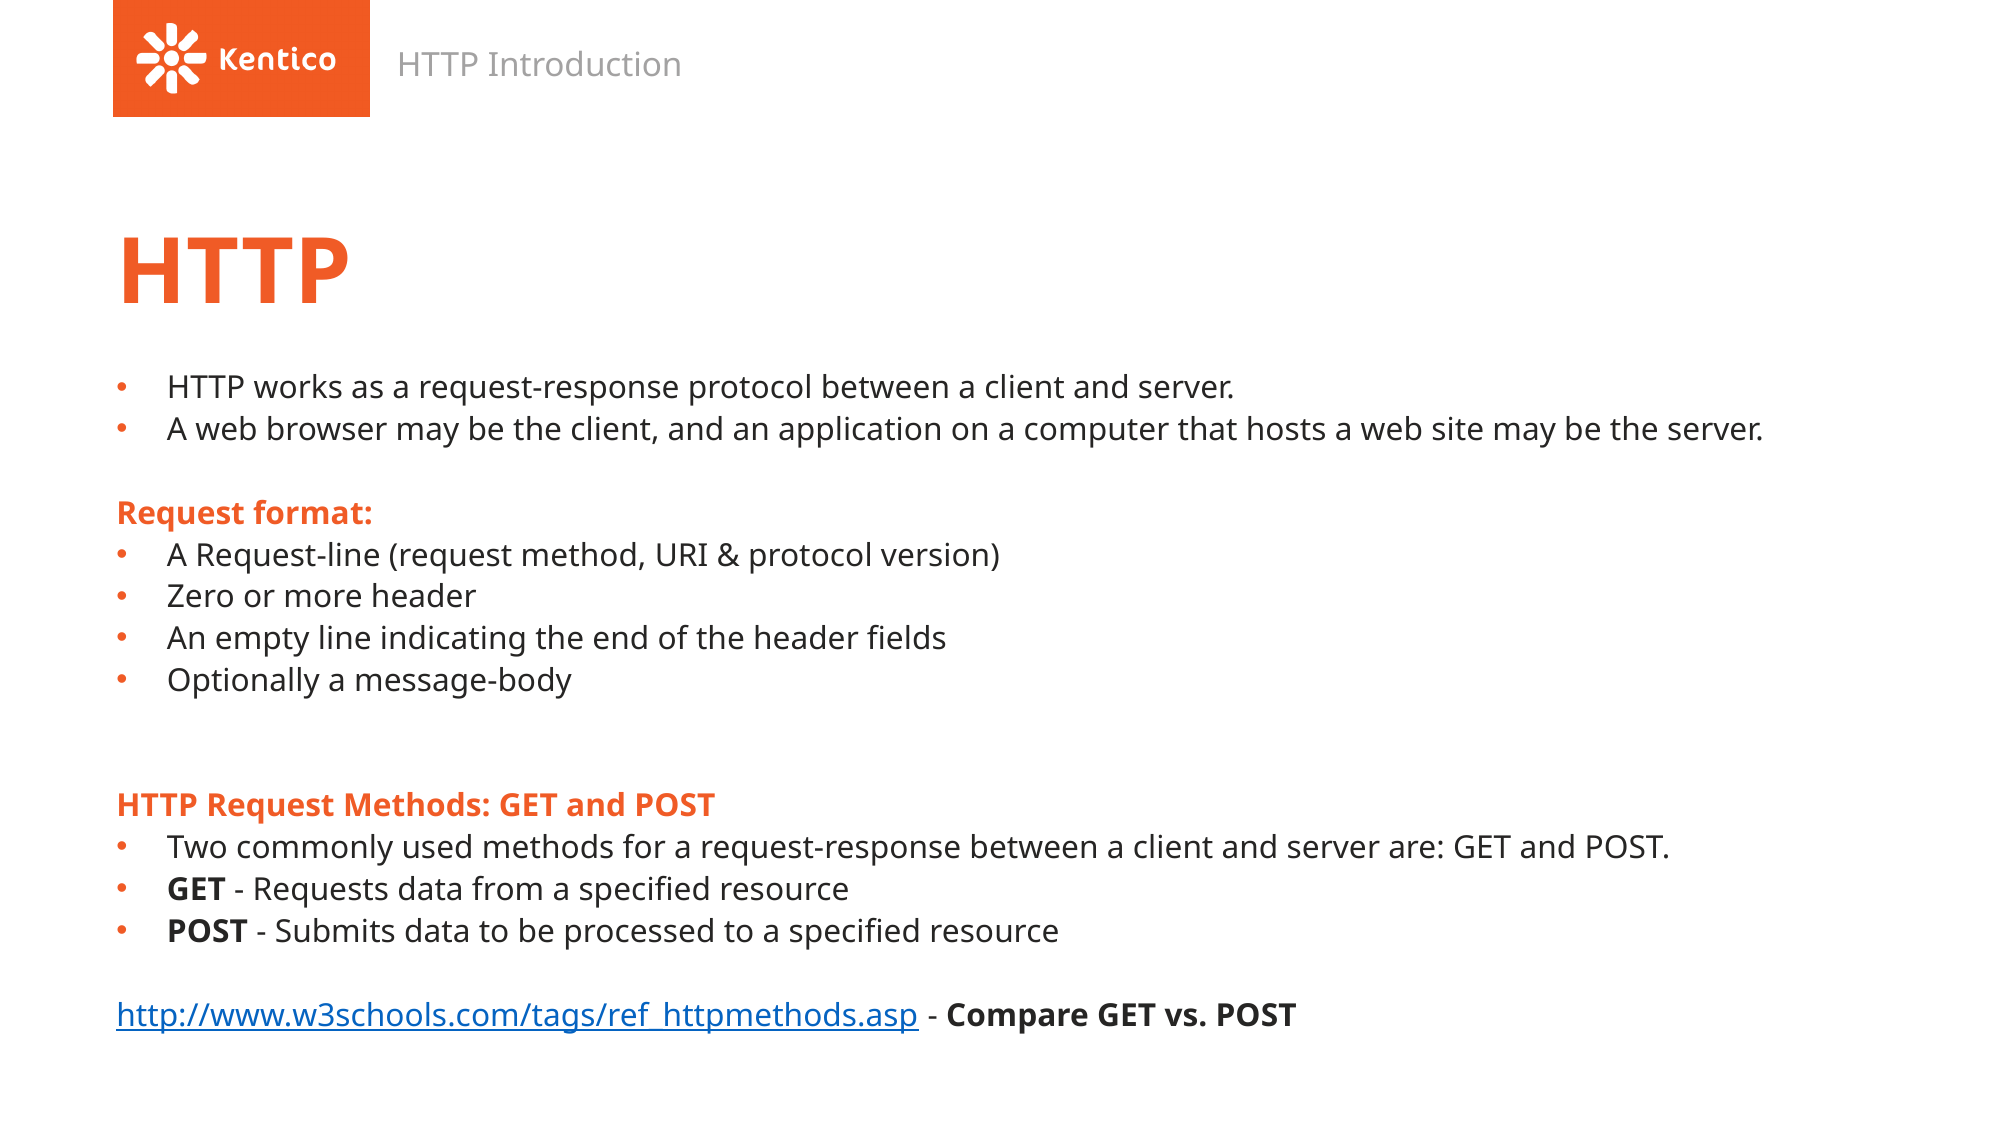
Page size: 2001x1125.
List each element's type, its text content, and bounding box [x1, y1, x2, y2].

list HTTP Introduction [381, 31, 1897, 91]
picture [113, 0, 370, 117]
list HTTP works as a request-response protocol between a client and server. A web browser may be the client, and an application on a computer that hosts a web site may be the server. Request format: A Request-line (request method, URI & protocol version) Zero or more header An empty line indicating the end of the header fields Optionally a message-body HTTP Request Methods: GET and POST Two commonly used methods for a request-response between a client and server are: GET and POST. GET - Requests data from a specified resource POST - Submits data to be processed to a specified resource http://www.w3schools.com/tags/ref_httpmethods.asp - Compare GET vs. POST [101, 355, 1897, 1049]
title HTTP [101, 221, 1897, 327]
